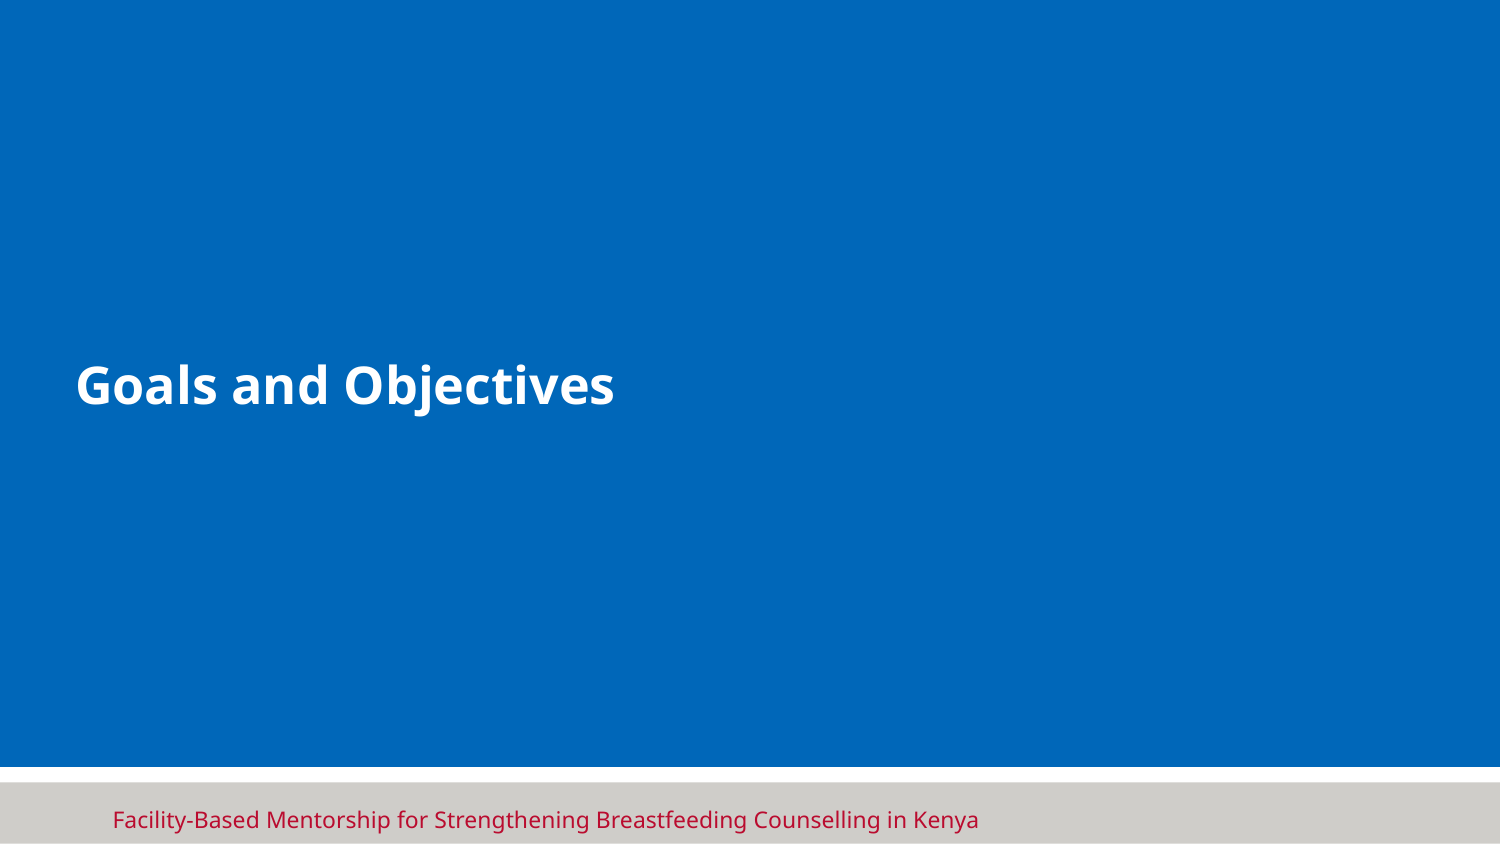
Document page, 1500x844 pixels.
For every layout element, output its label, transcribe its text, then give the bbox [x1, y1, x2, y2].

title Goals and Objectives [0, 0, 1500, 767]
